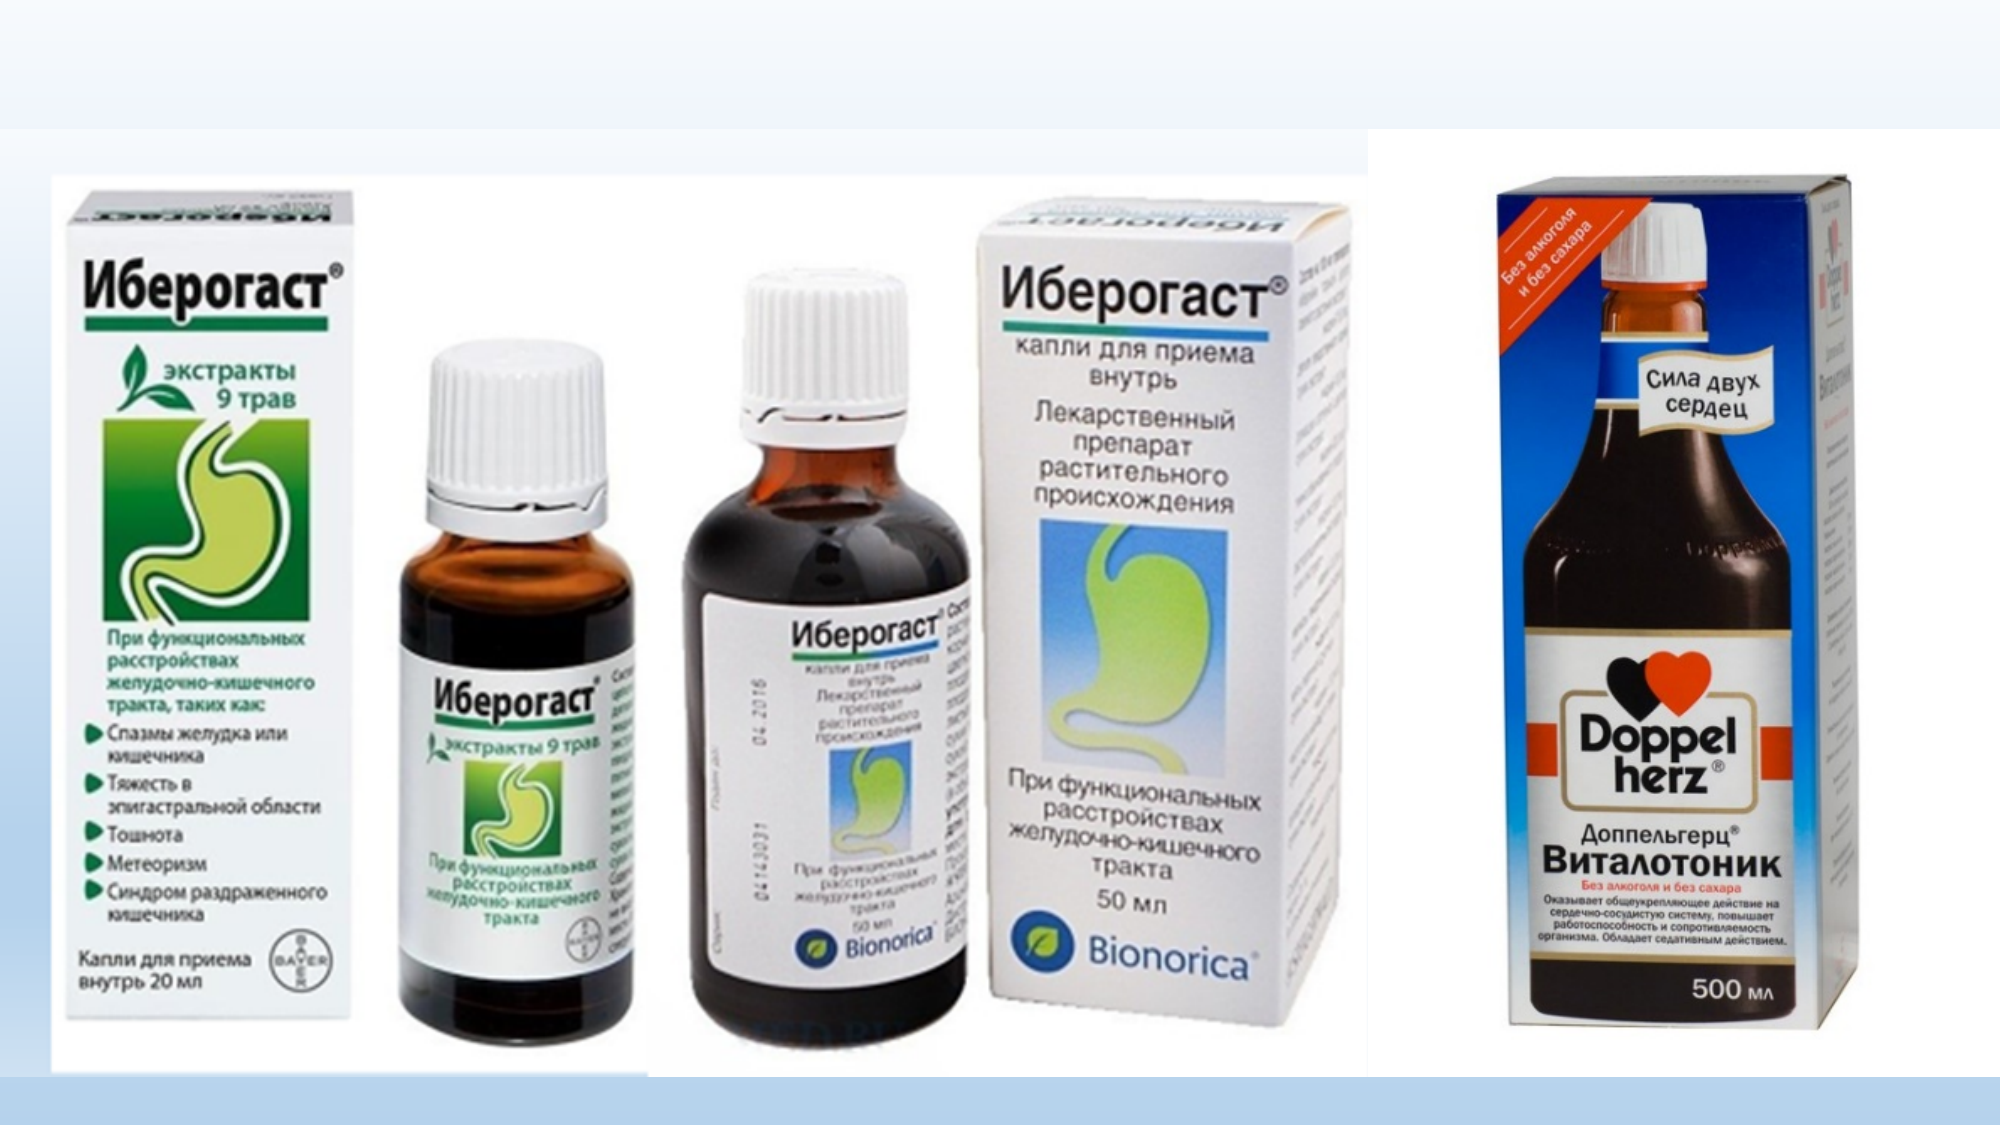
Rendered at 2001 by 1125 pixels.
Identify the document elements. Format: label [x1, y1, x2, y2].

picture [0, 129, 2000, 1077]
